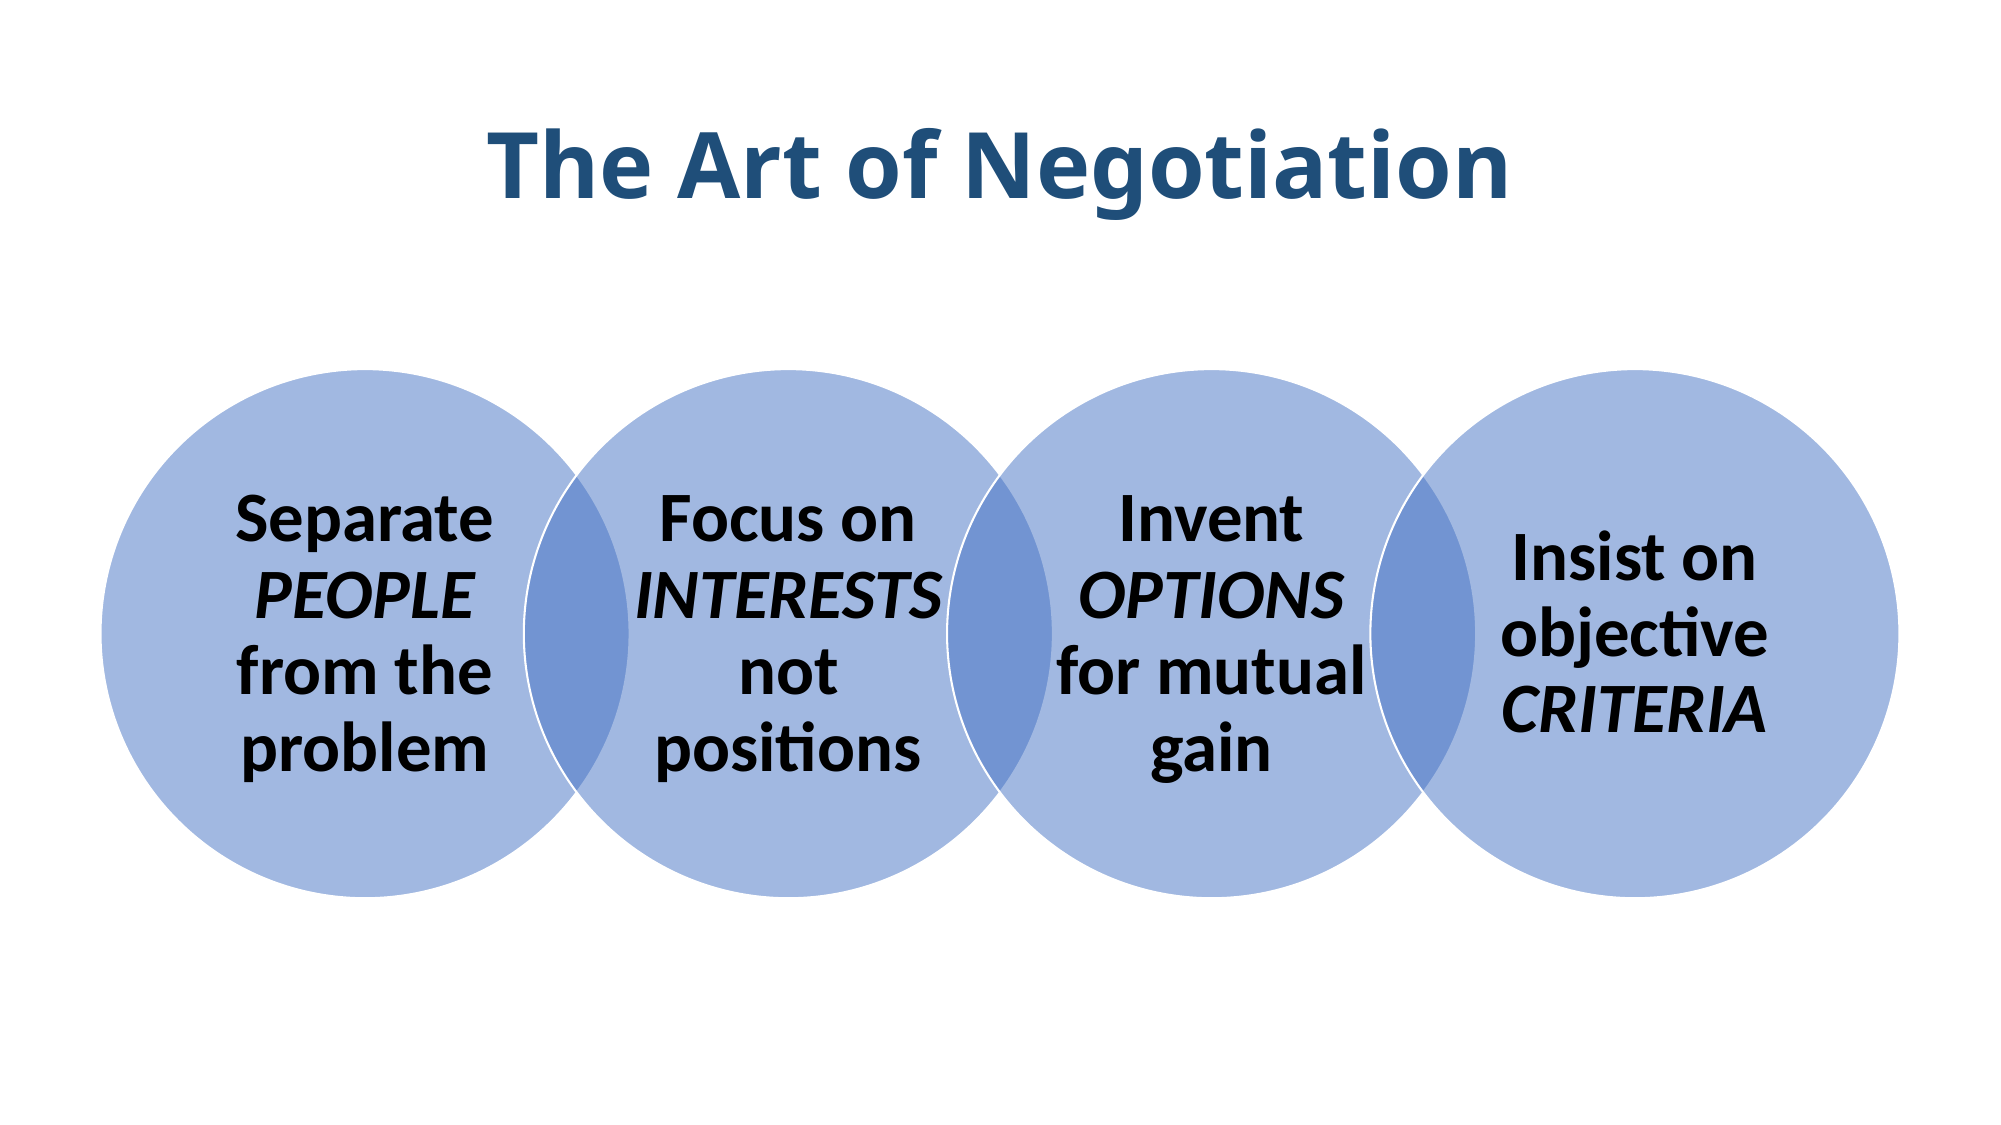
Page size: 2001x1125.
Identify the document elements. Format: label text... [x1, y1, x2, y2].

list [99, 262, 1900, 1005]
title The Art of Negotiation [137, 59, 1863, 262]
